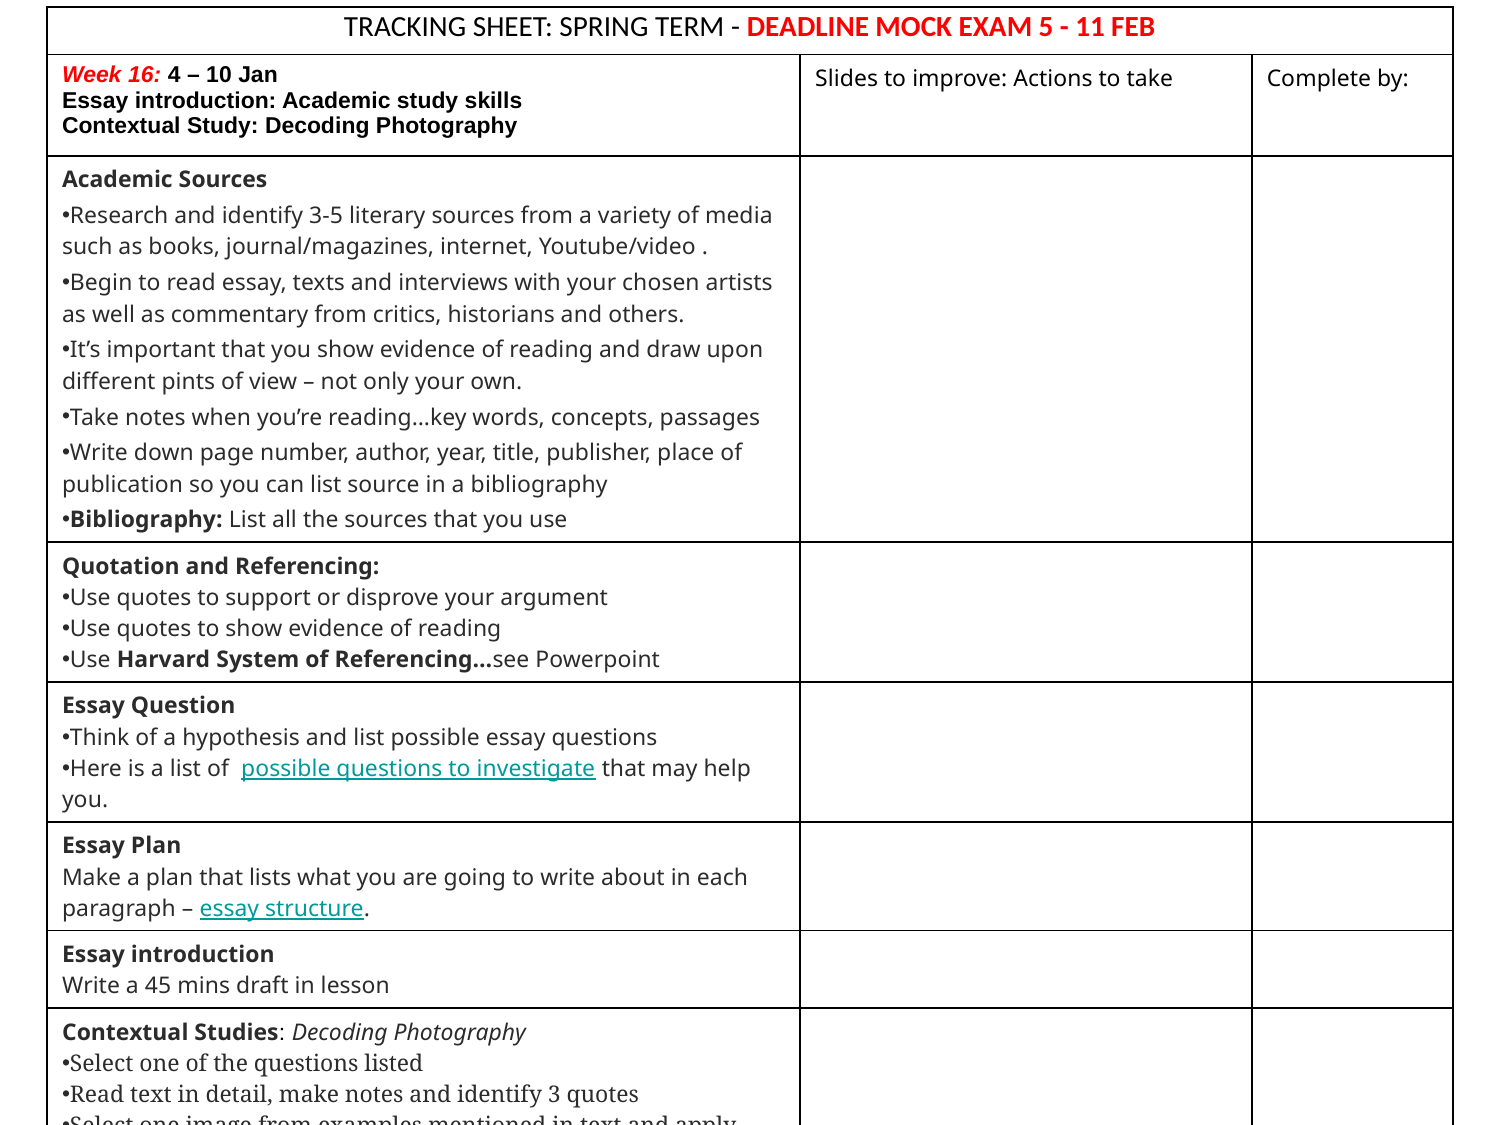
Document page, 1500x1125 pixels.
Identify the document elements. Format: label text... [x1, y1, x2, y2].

table_cell [801, 157, 1251, 541]
table_cell Complete by: [1253, 55, 1452, 155]
table_cell [1253, 543, 1452, 681]
table_cell [801, 1009, 1251, 1125]
table_cell Academic Sources Research and identify 3-5 literary sources from a variety of media such as books, journal/magazines, internet, Youtube/video . Begin to read essay, texts and interviews with your chosen artists as well as commentary from critics, historians and others. It’s important that you show evidence of reading and draw upon different pints of view – not only your own. Take notes when you’re reading…key words, concepts, passages Write down page number, author, year, title, publisher, place of publication so you can list source in a bibliography Bibliography: List all the sources that you use [48, 157, 799, 541]
table_cell Essay Question Think of a hypothesis and list possible essay questions Here is a list of possible questions to investigate that may help you. [48, 683, 799, 821]
table_cell [1253, 931, 1452, 1007]
table_cell Essay introduction Write a 45 mins draft in lesson [48, 931, 799, 1007]
table_cell [1253, 157, 1452, 541]
table_cell [1253, 823, 1452, 930]
table_cell [801, 543, 1251, 681]
table_cell [1253, 1009, 1452, 1125]
table_header TRACKING SHEET: SPRING TERM - DEADLINE MOCK EXAM 5 - 11 FEB [48, 8, 1452, 54]
table_cell Quotation and Referencing: Use quotes to support or disprove your argument Use quotes to show evidence of reading Use Harvard System of Referencing…see Powerpoint [48, 543, 799, 681]
table_cell Slides to improve: Actions to take [801, 55, 1251, 155]
table_cell Essay Plan Make a plan that lists what you are going to write about in each paragraph – essay structure. [48, 823, 799, 930]
table_cell [801, 683, 1251, 821]
table_cell [801, 931, 1251, 1007]
table_cell Contextual Studies: Decoding Photography Select one of the questions listed Read text in detail, make notes and identify 3 quotes Select one image from examples mentioned in text and apply your own interpretation of the photograph by applying theory and critical thinking Incorporate the 3 quotes above into your interpretation of the image and make sure you comment on the quotes. [48, 1009, 799, 1125]
table_cell Week 16: 4 – 10 Jan Essay introduction: Academic study skills Contextual Study: Decoding Photography [48, 55, 799, 155]
table_cell [1253, 683, 1452, 821]
table_cell [801, 823, 1251, 930]
